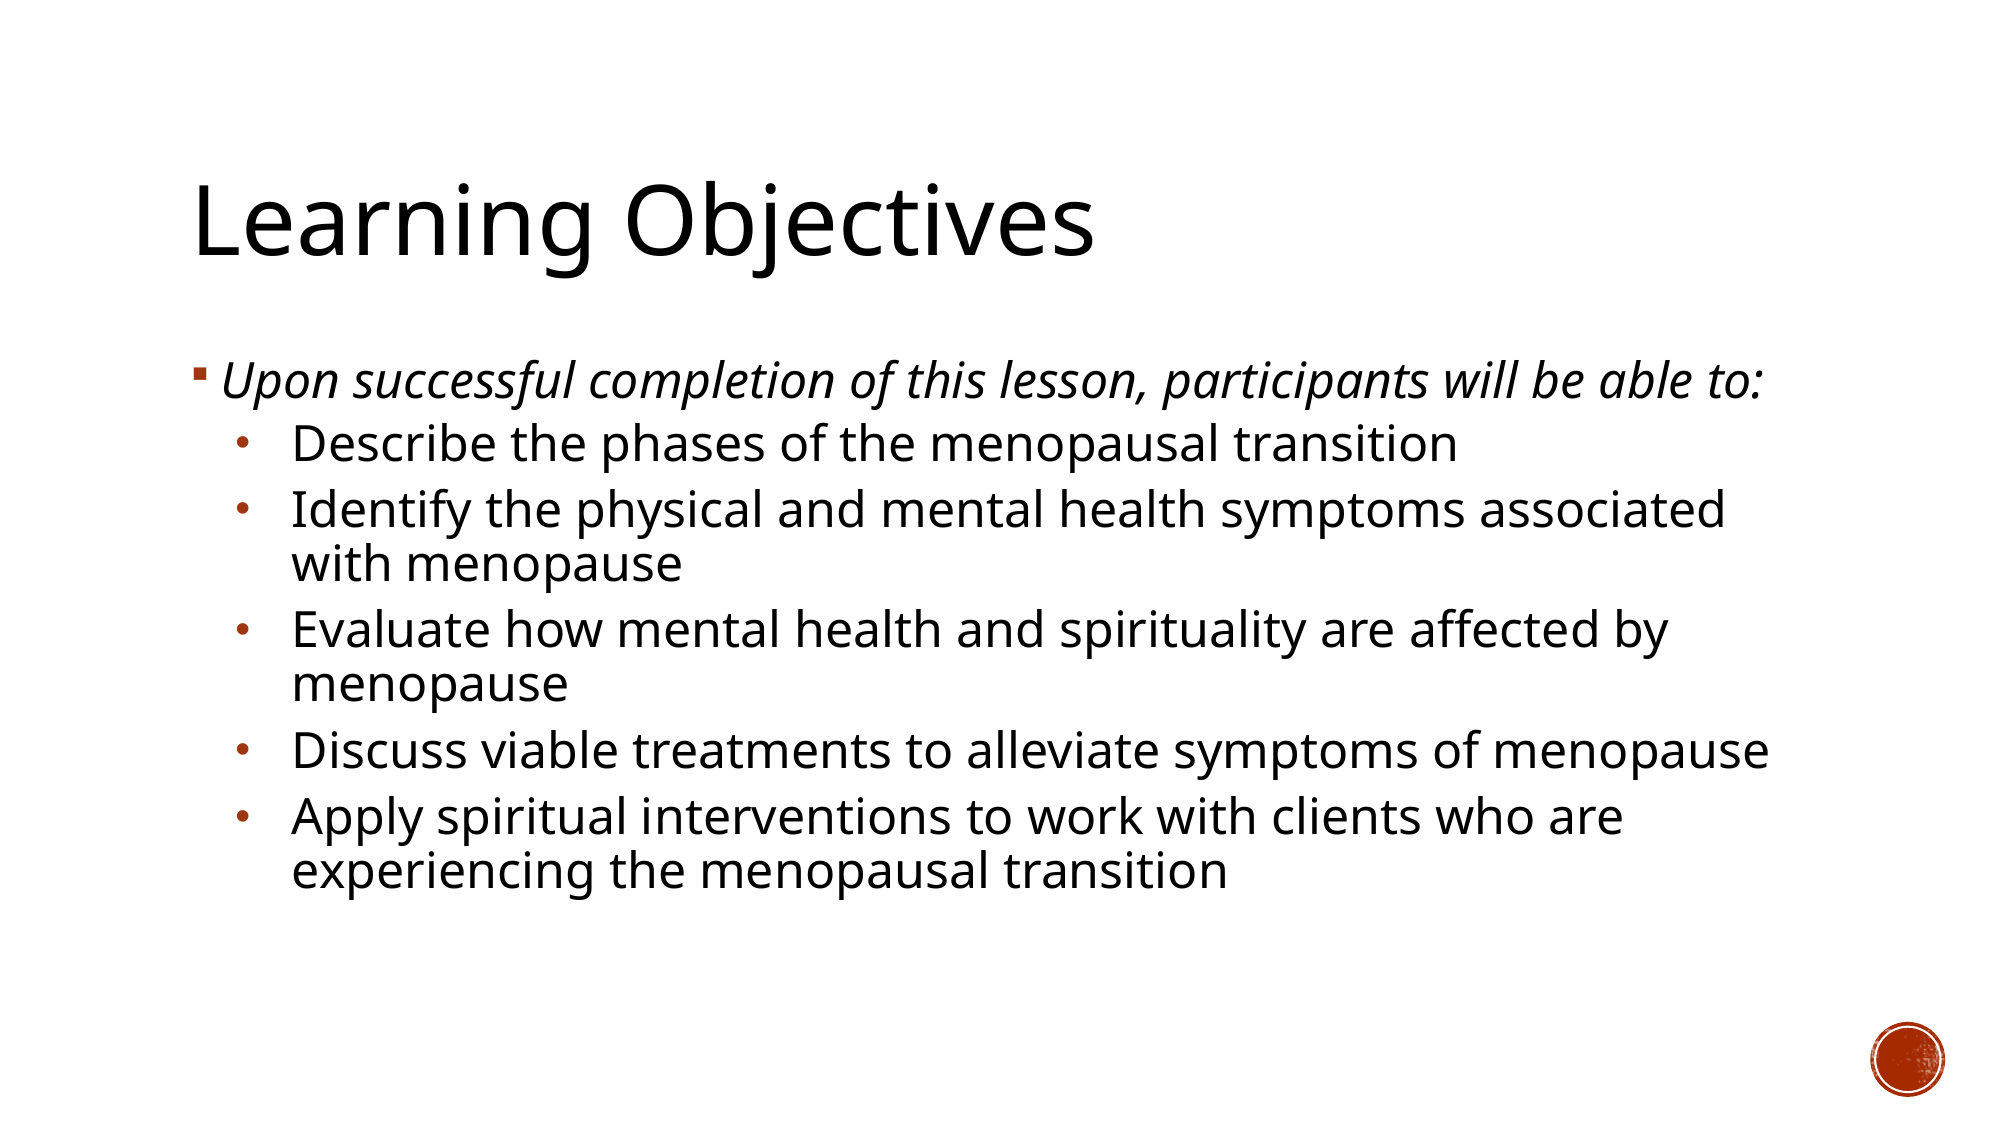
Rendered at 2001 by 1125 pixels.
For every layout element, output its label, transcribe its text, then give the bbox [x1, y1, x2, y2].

text_box Learning Objectives [175, 145, 1141, 284]
list Upon successful completion of this lesson, participants will be able to: Describe the phases of the menopausal transition Identify the physical and mental health symptoms associated with menopause Evaluate how mental health and spirituality are affected by menopause Discuss viable treatments to alleviate symptoms of menopause Apply spiritual interventions to work with clients who are experiencing the menopausal transition [175, 348, 1826, 1013]
